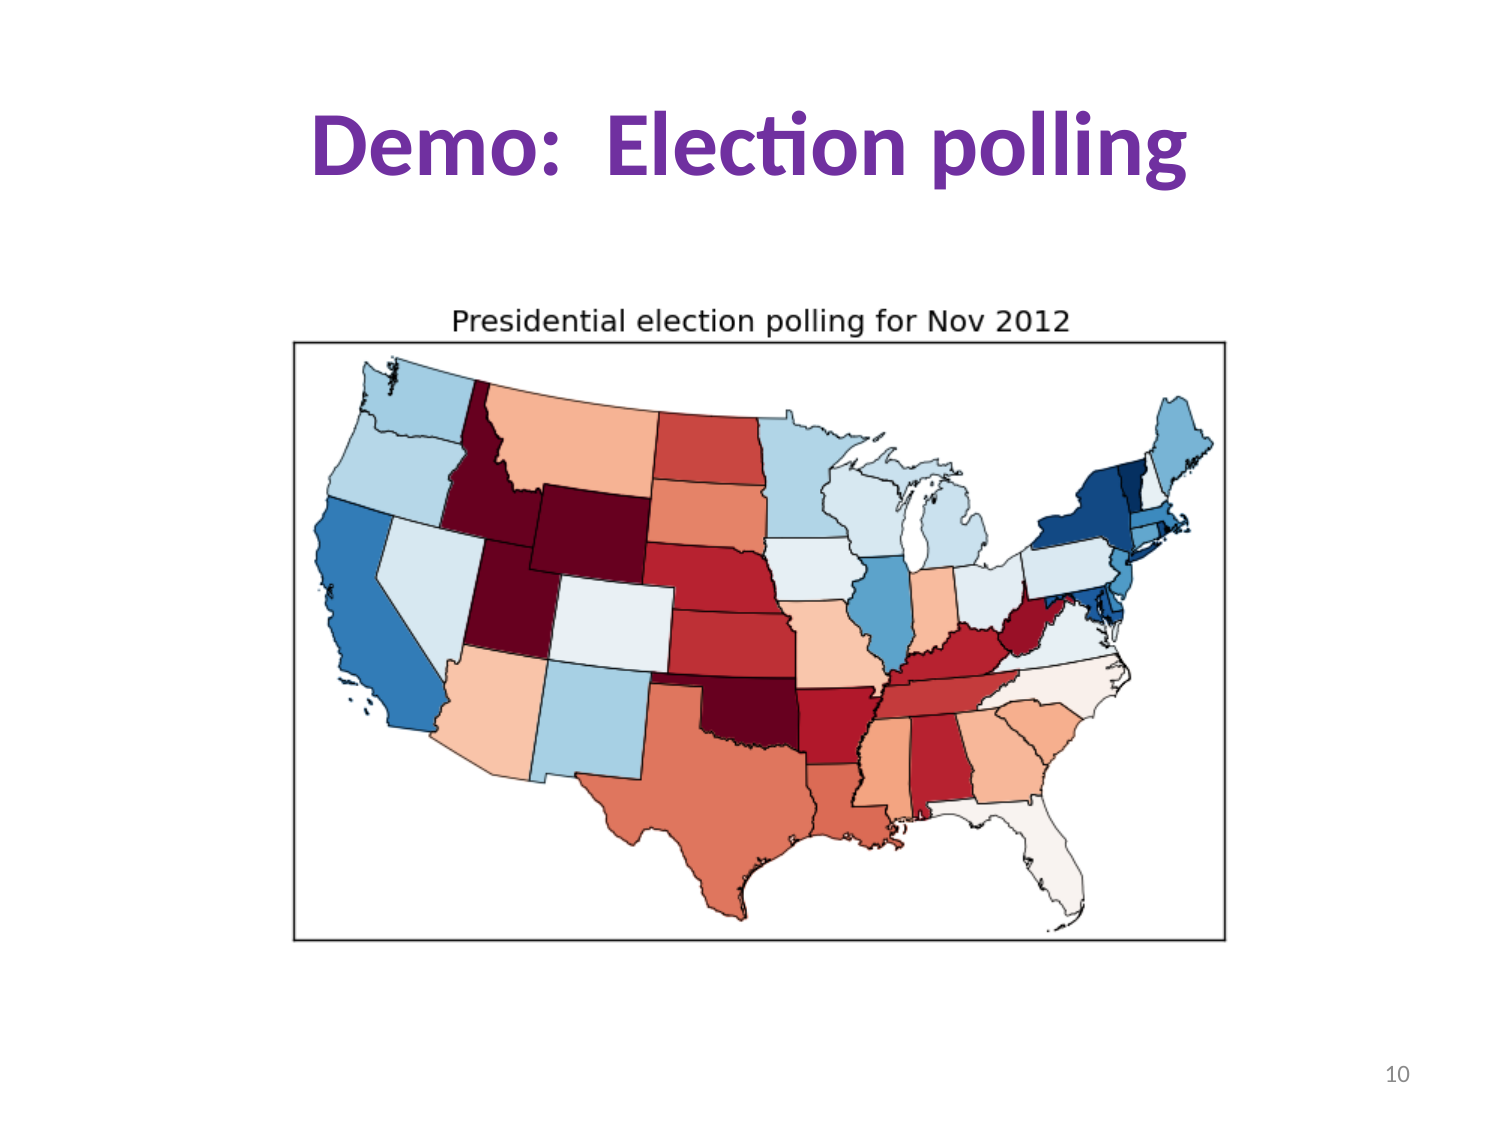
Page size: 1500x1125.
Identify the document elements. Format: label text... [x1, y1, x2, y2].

title Demo: Election polling [75, 45, 1425, 233]
slide_number 10 [1074, 1042, 1425, 1103]
picture [144, 192, 1346, 1093]
